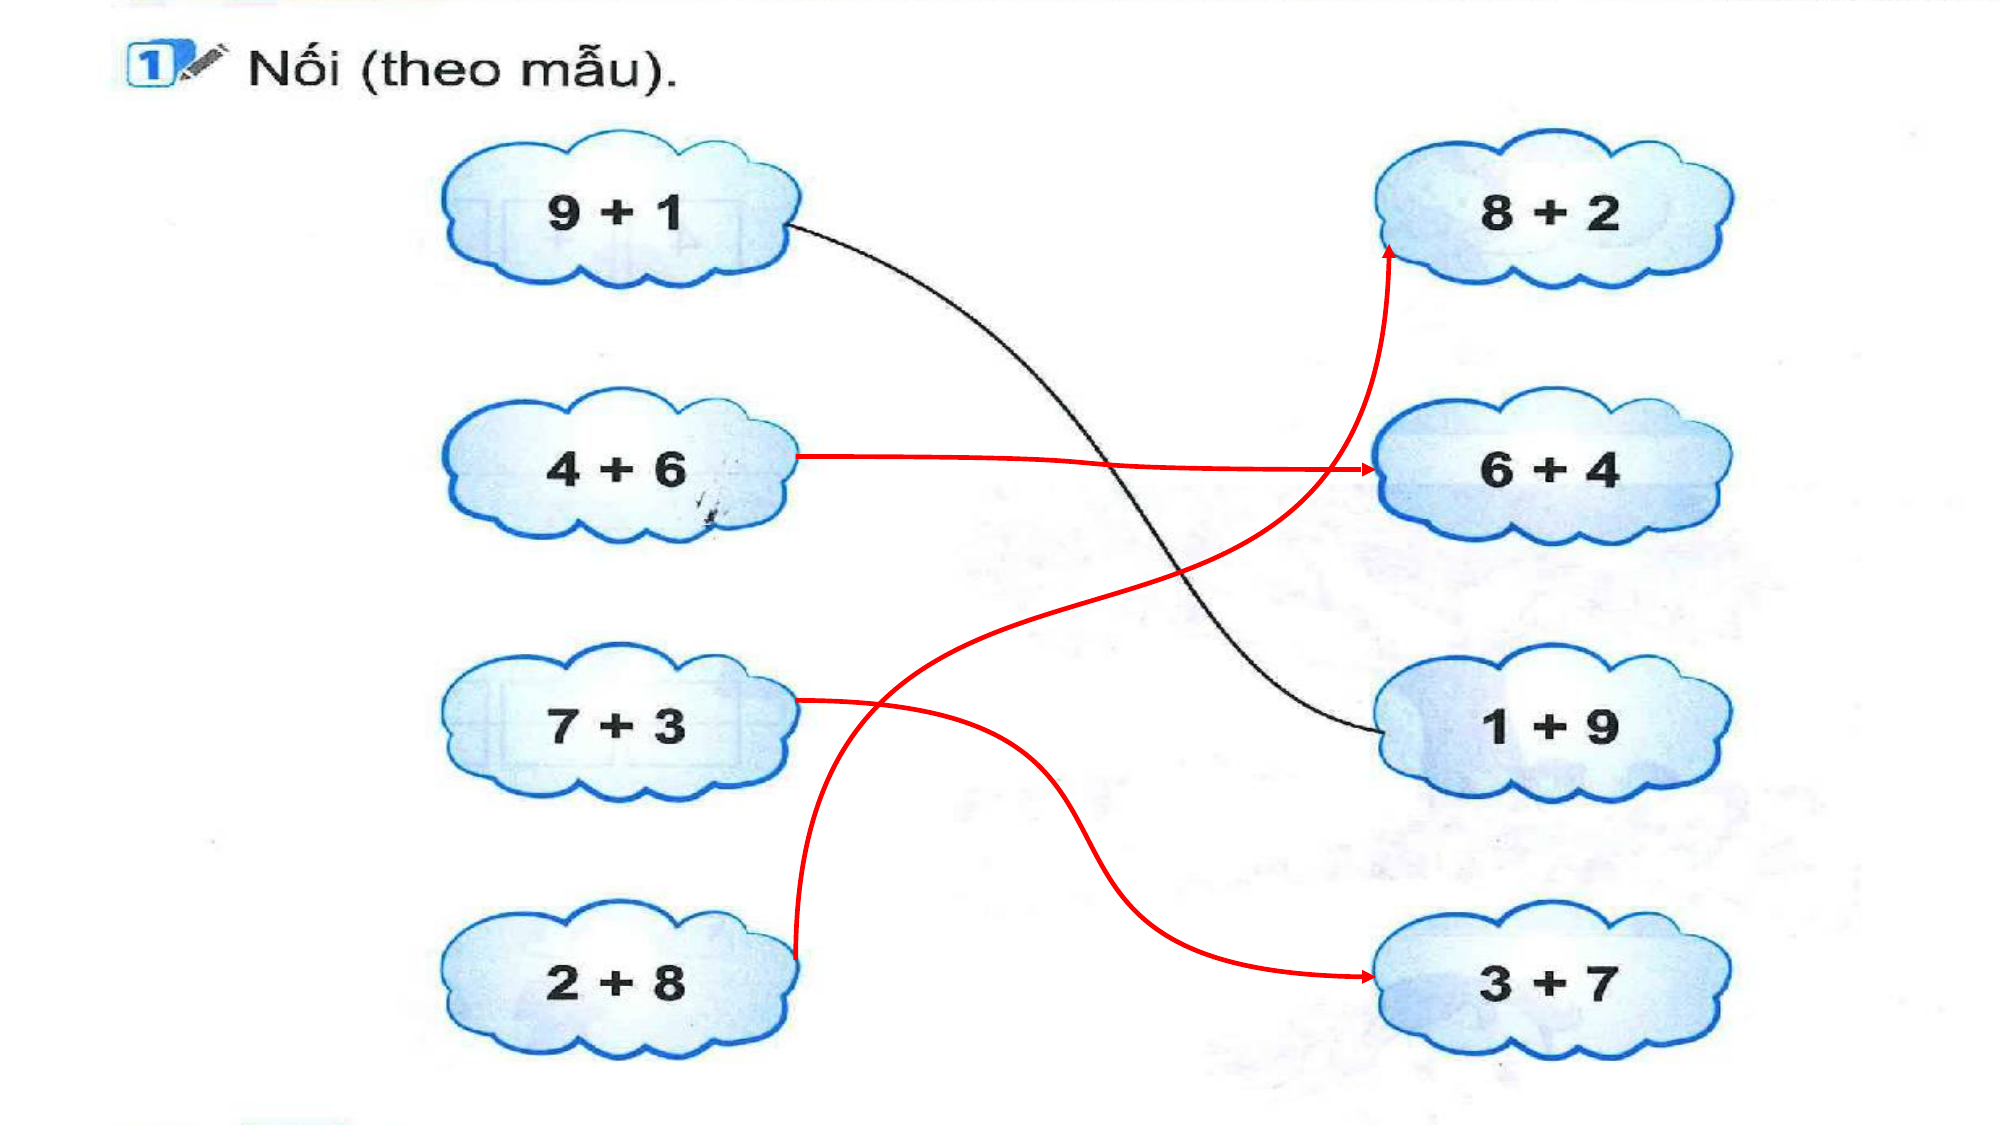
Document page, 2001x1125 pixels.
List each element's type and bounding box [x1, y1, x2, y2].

text_box [795, 899, 1377, 977]
text_box [734, 305, 1451, 899]
picture [0, 0, 2000, 1125]
